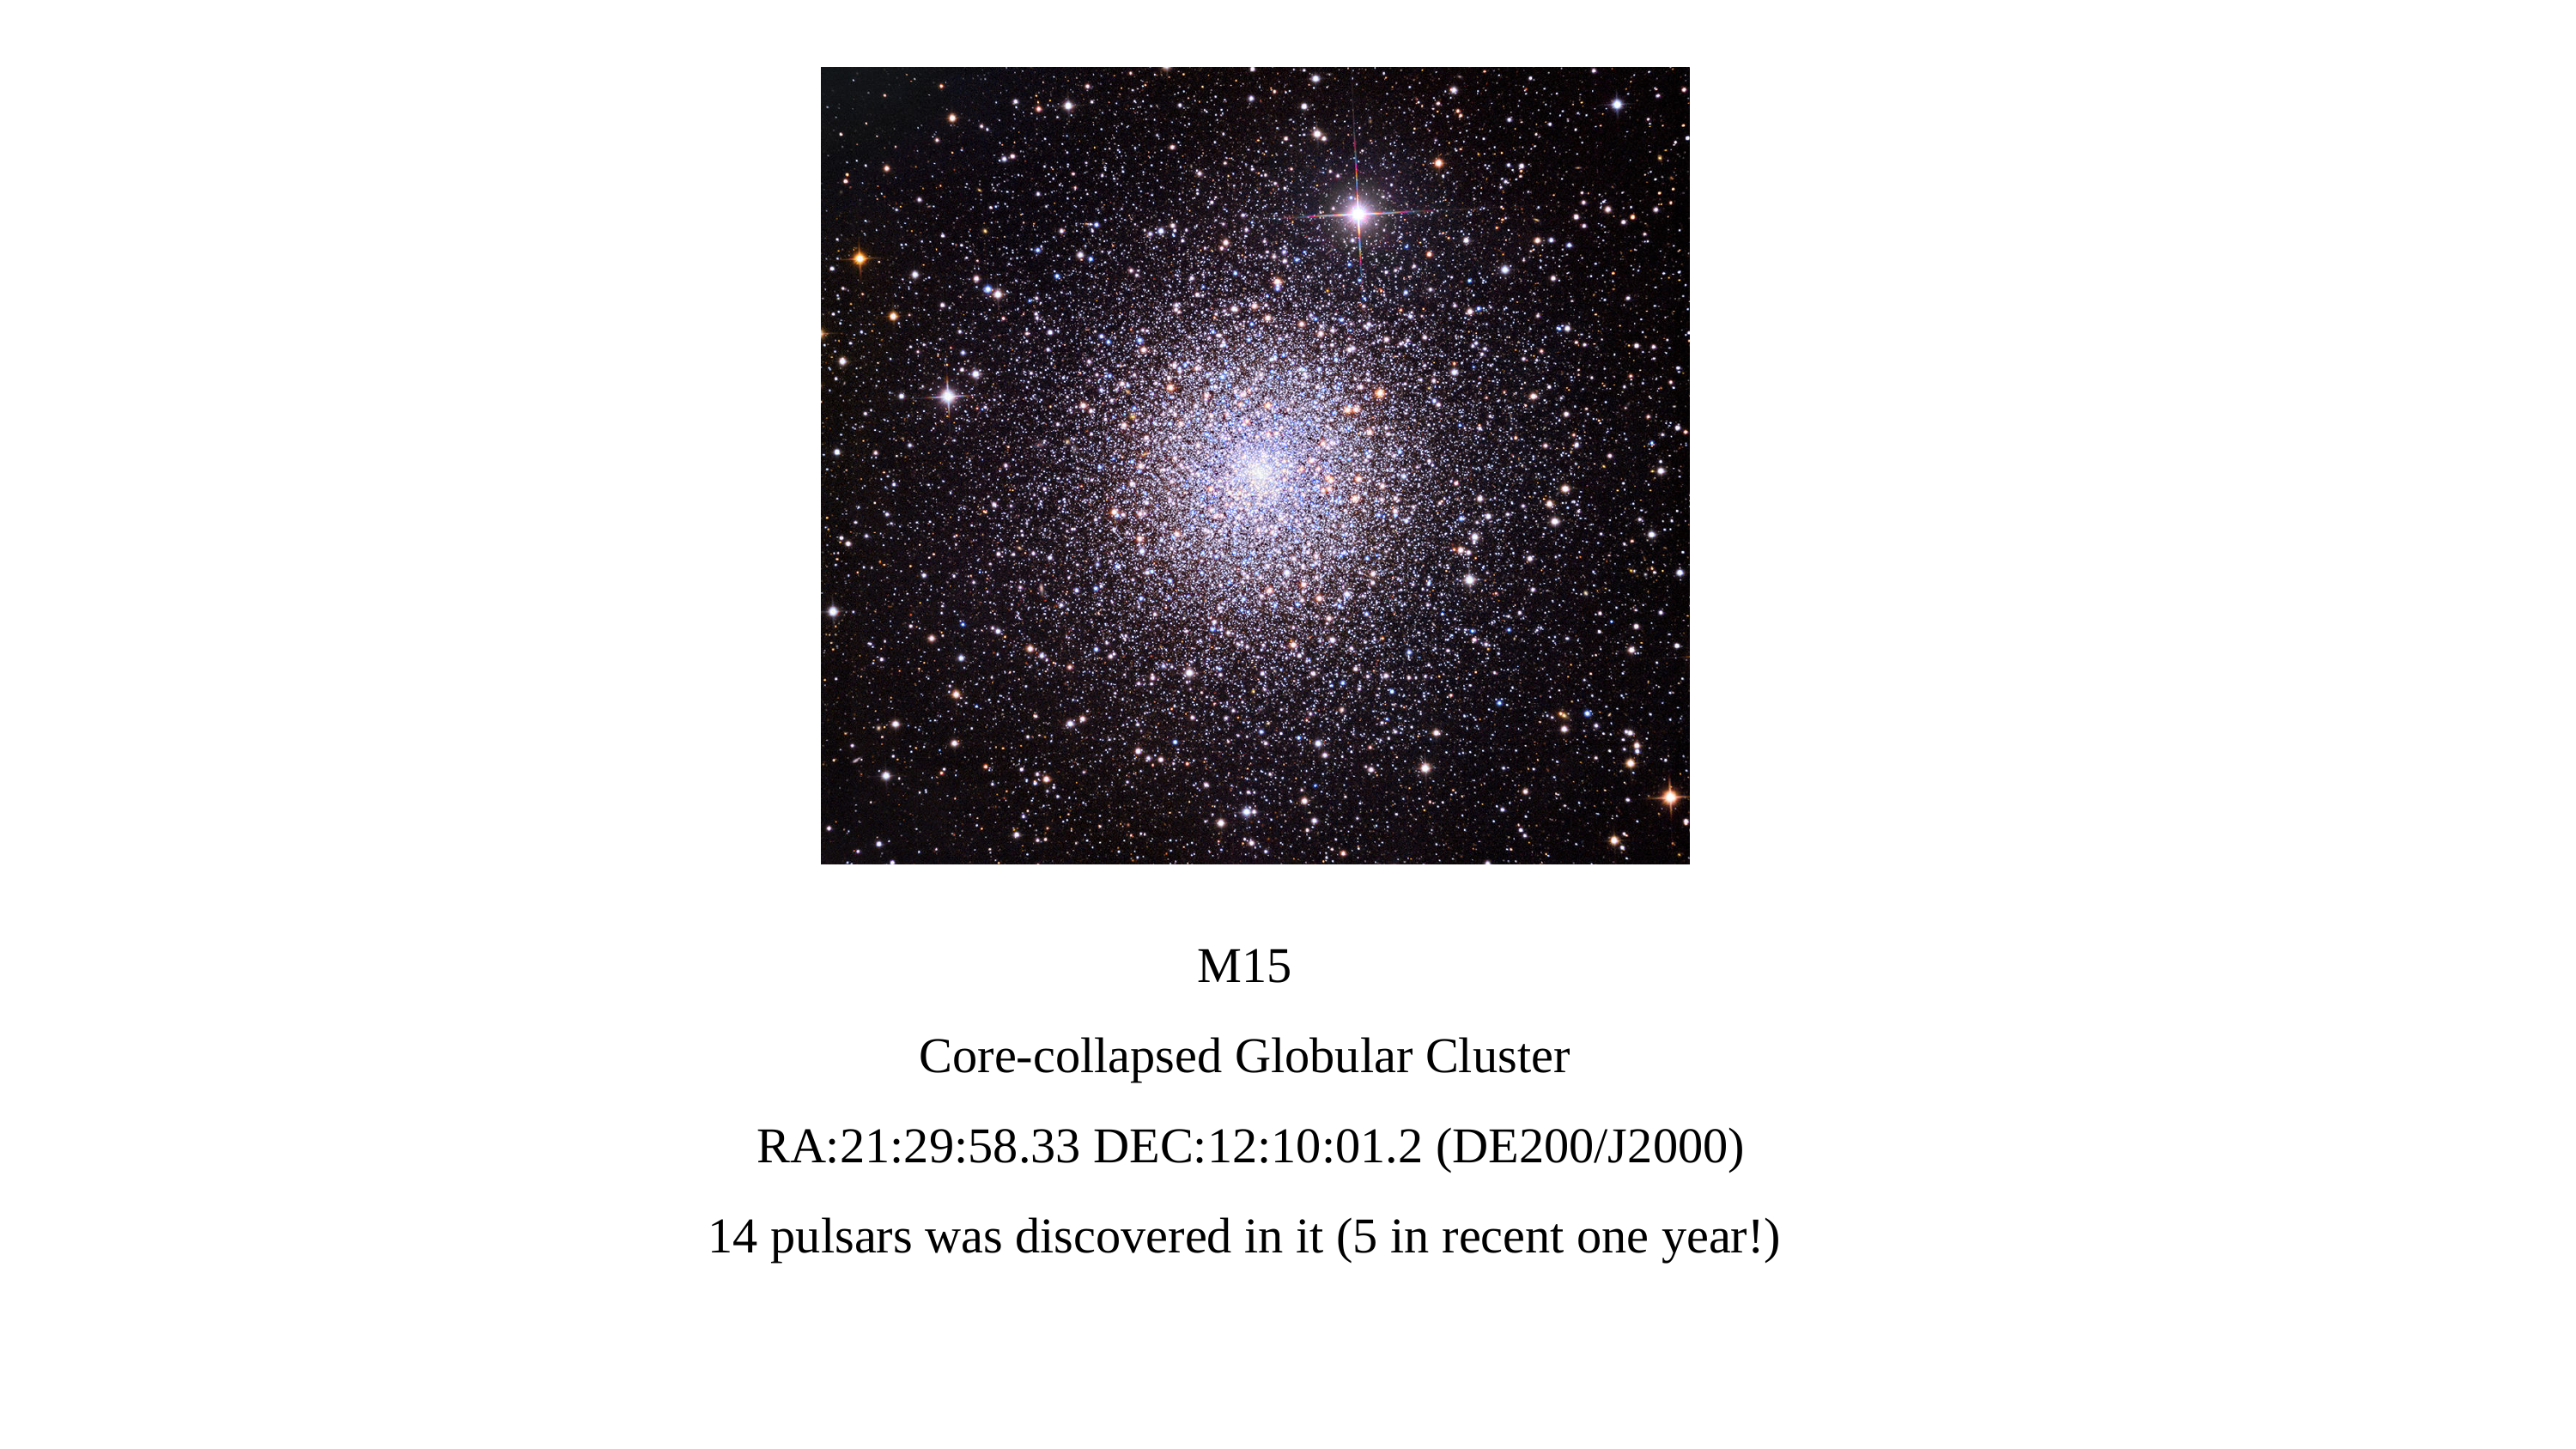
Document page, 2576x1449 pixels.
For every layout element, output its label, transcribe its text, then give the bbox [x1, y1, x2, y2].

text_box M15 Core-collapsed Globular Cluster RA:21:29:58.33 DEC:12:10:01.2 (DE200/J2000) 14 pulsars was discovered in it (5 in recent one year!) [633, 895, 1857, 1270]
picture [821, 66, 1690, 864]
